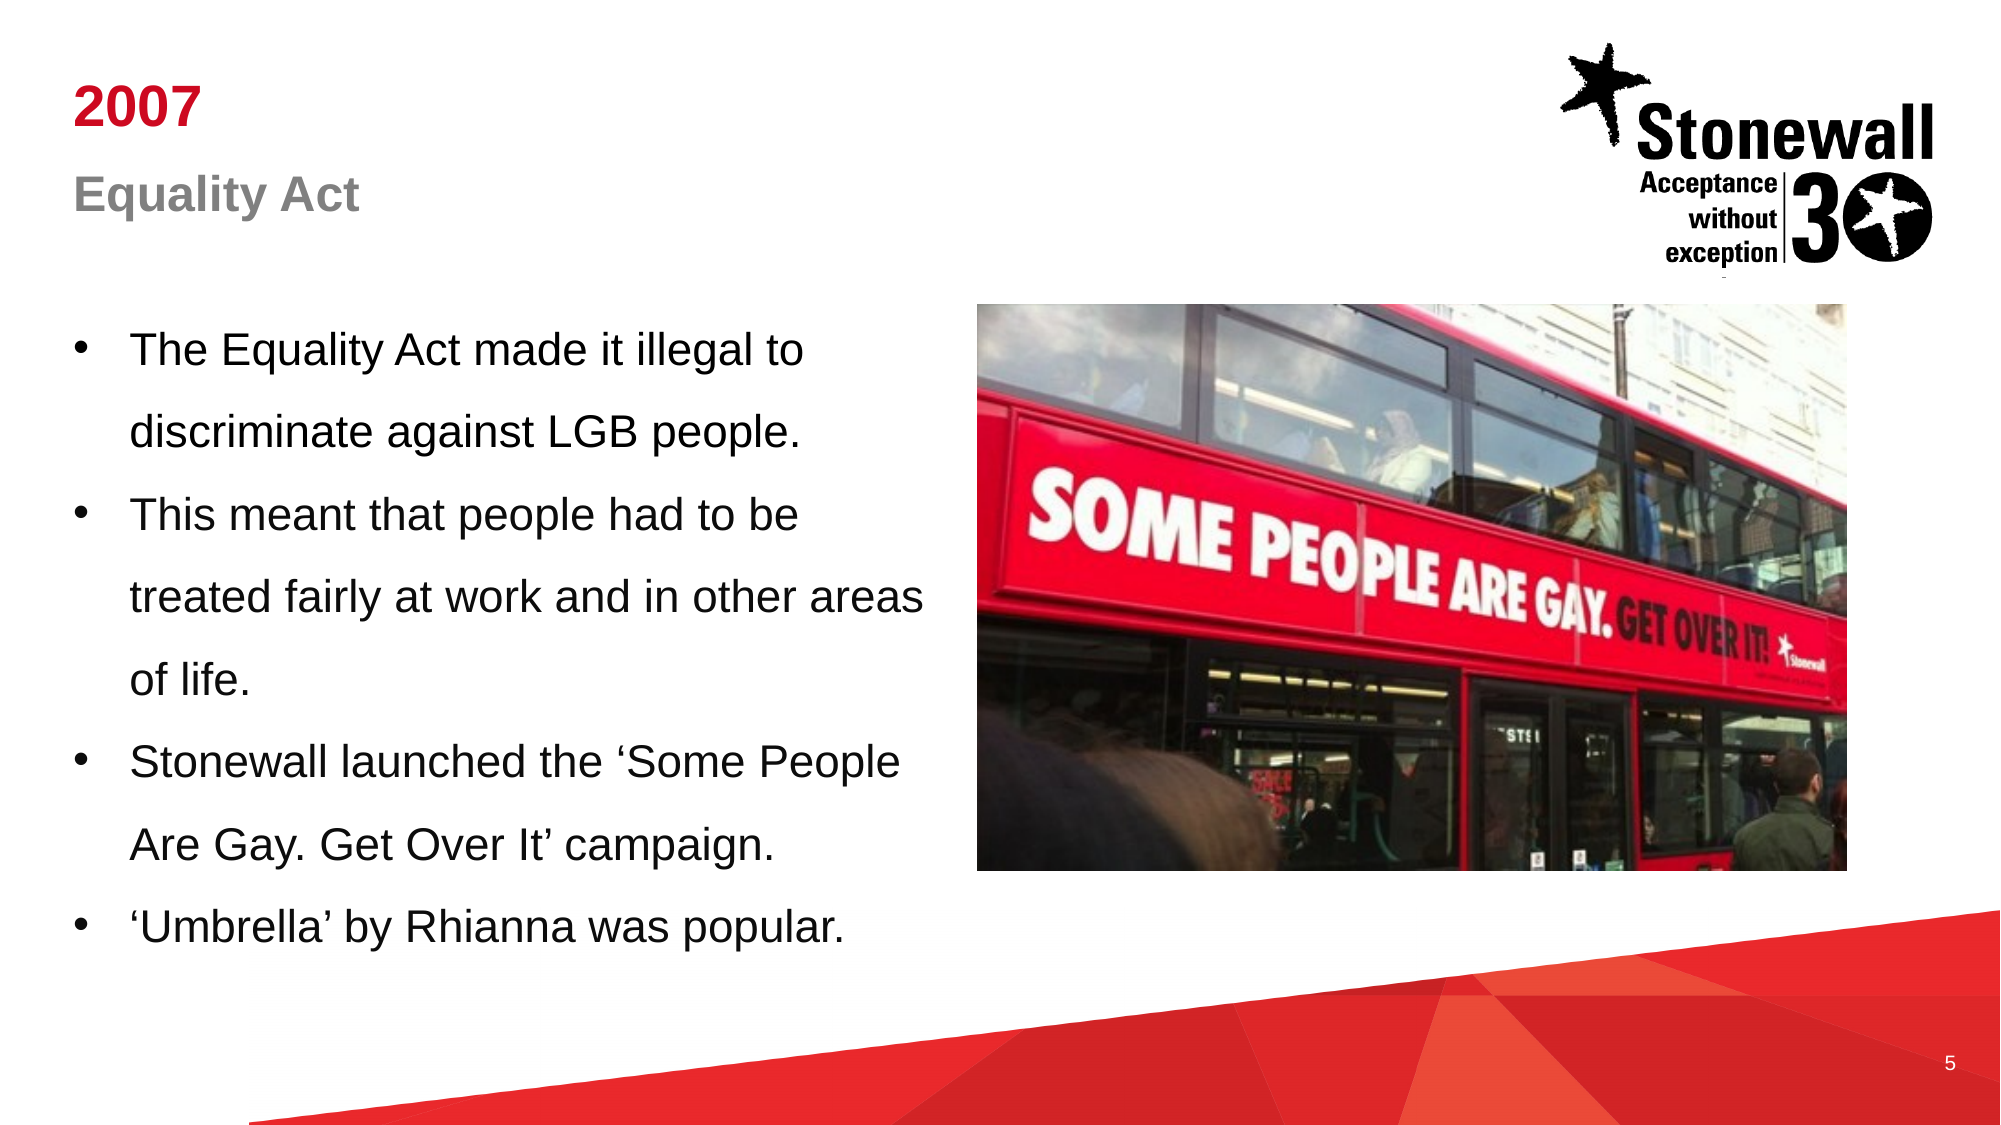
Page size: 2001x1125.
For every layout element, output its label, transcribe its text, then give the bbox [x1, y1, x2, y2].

text_box 2007 Equality Act The Equality Act made it illegal to discriminate against LGB people. This meant that people had to be treated fairly at work and in other areas of life. Stonewall launched the ‘Some People Are Gay. Get Over It’ campaign. ‘Umbrella’ by Rhianna was popular. [58, 74, 965, 959]
picture [976, 303, 1848, 871]
picture [1550, 32, 1942, 278]
picture [249, 907, 2000, 1125]
